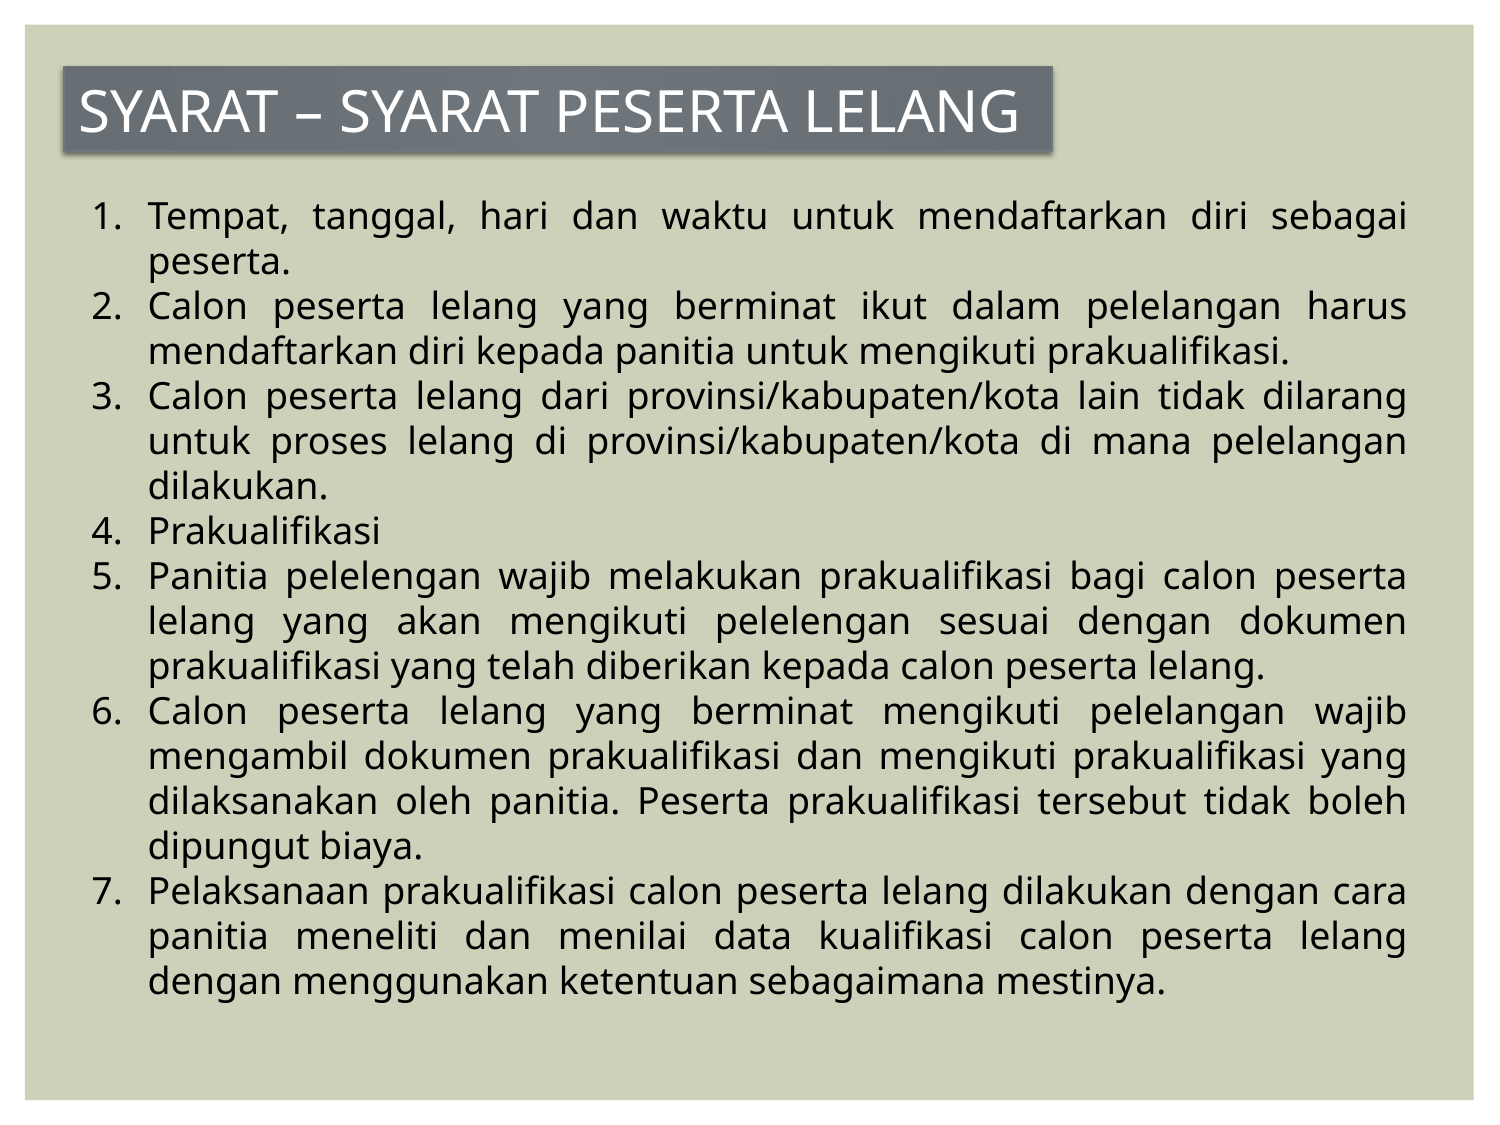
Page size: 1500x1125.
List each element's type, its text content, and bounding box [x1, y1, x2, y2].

text_box Tempat, tanggal, hari dan waktu untuk mendaftarkan diri sebagai peserta. Calon peserta lelang yang berminat ikut dalam pelelangan harus mendaftarkan diri kepada panitia untuk mengikuti prakualifikasi. Calon peserta lelang dari provinsi/kabupaten/kota lain tidak dilarang untuk proses lelang di provinsi/kabupaten/kota di mana pelelangan dilakukan. Prakualifikasi Panitia pelelengan wajib melakukan prakualifikasi bagi calon peserta lelang yang akan mengikuti pelelengan sesuai dengan dokumen prakualifikasi yang telah diberikan kepada calon peserta lelang. Calon peserta lelang yang berminat mengikuti pelelangan wajib mengambil dokumen prakualifikasi dan mengikuti prakualifikasi yang dilaksanakan oleh panitia. Peserta prakualifikasi tersebut tidak boleh dipungut biaya. Pelaksanaan prakualifikasi calon peserta lelang dilakukan dengan cara panitia meneliti dan menilai data kualifikasi calon peserta lelang dengan menggunakan ketentuan sebagaimana mestinya. [76, 184, 1424, 1055]
text_box SYARAT – SYARAT PESERTA LELANG [63, 66, 1053, 152]
